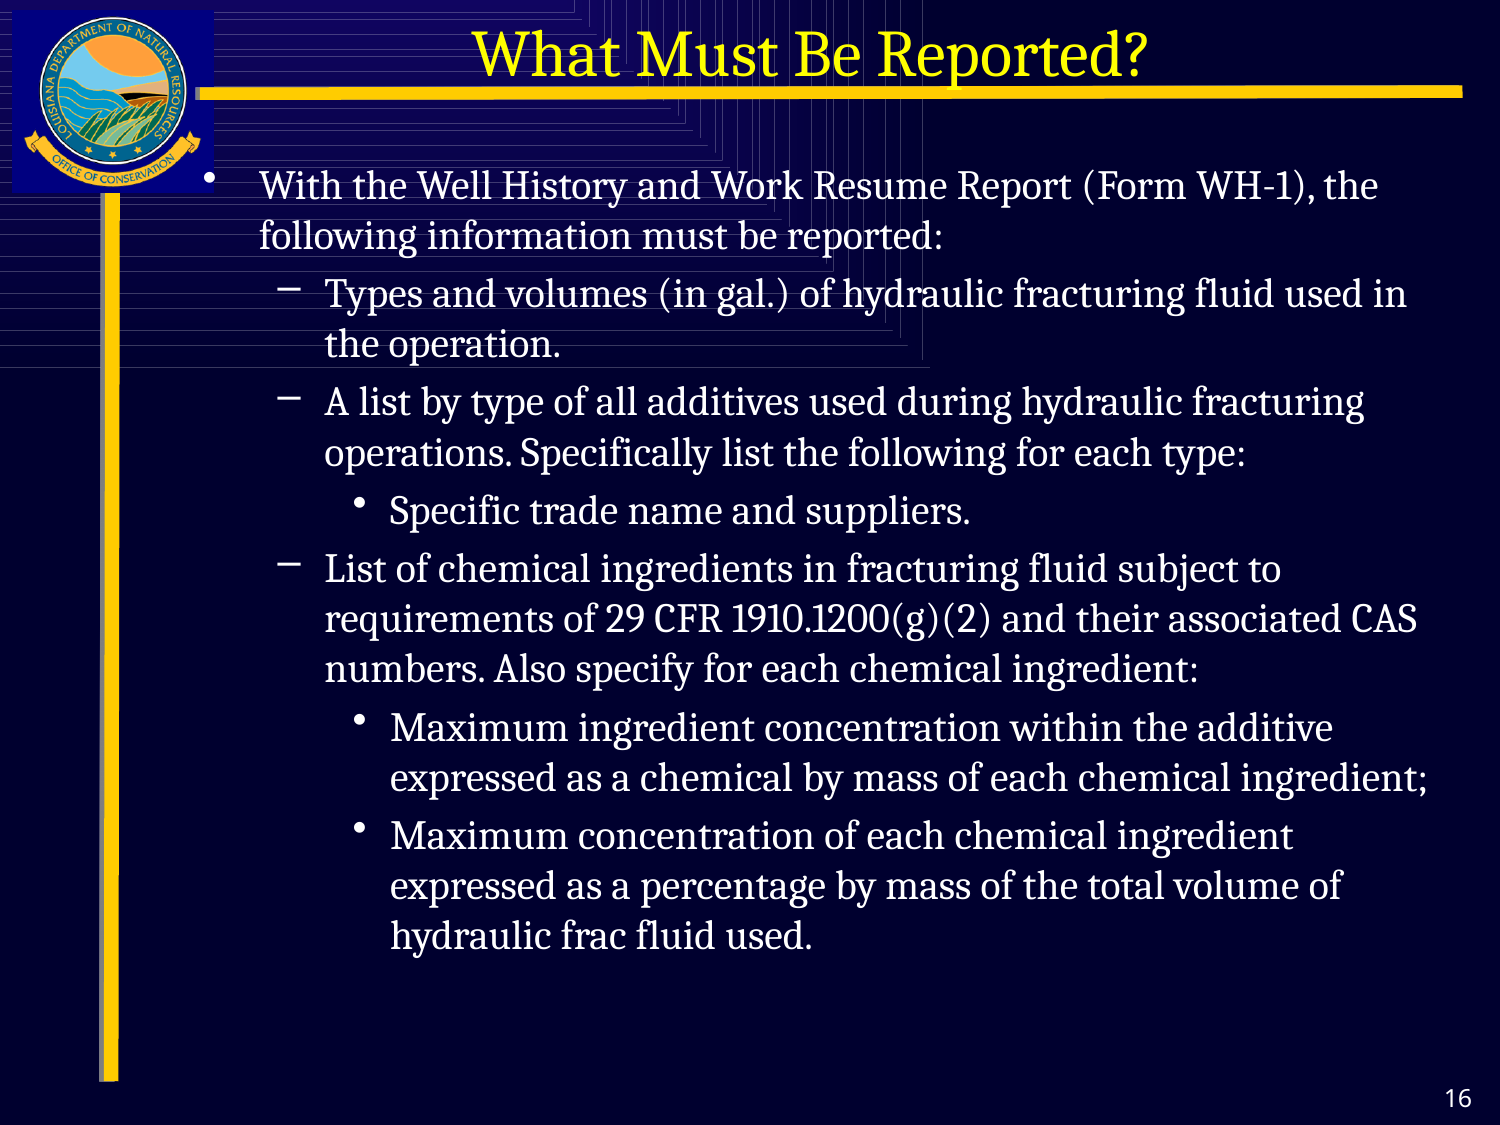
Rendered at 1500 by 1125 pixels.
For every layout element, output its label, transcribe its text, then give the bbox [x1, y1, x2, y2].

title What Must Be Reported? [174, 0, 1451, 101]
picture [12, 10, 214, 193]
slide_number 16 [1061, 1074, 1488, 1125]
picture [60, 35, 168, 147]
list With the Well History and Work Resume Report (Form WH-1), the following information must be reported: Types and volumes (in gal.) of hydraulic fracturing fluid used in the operation. A list by type of all additives used during hydraulic fracturing operations. Specifically list the following for each type: Specific trade name and suppliers. List of chemical ingredients in fracturing fluid subject to requirements of 29 CFR 1910.1200(g)(2) and their associated CAS numbers. Also specify for each chemical ingredient: Maximum ingredient concentration within the additive expressed as a chemical by mass of each chemical ingredient; Maximum concentration of each chemical ingredient expressed as a percentage by mass of the total volume of hydraulic frac fluid used. [187, 149, 1463, 915]
